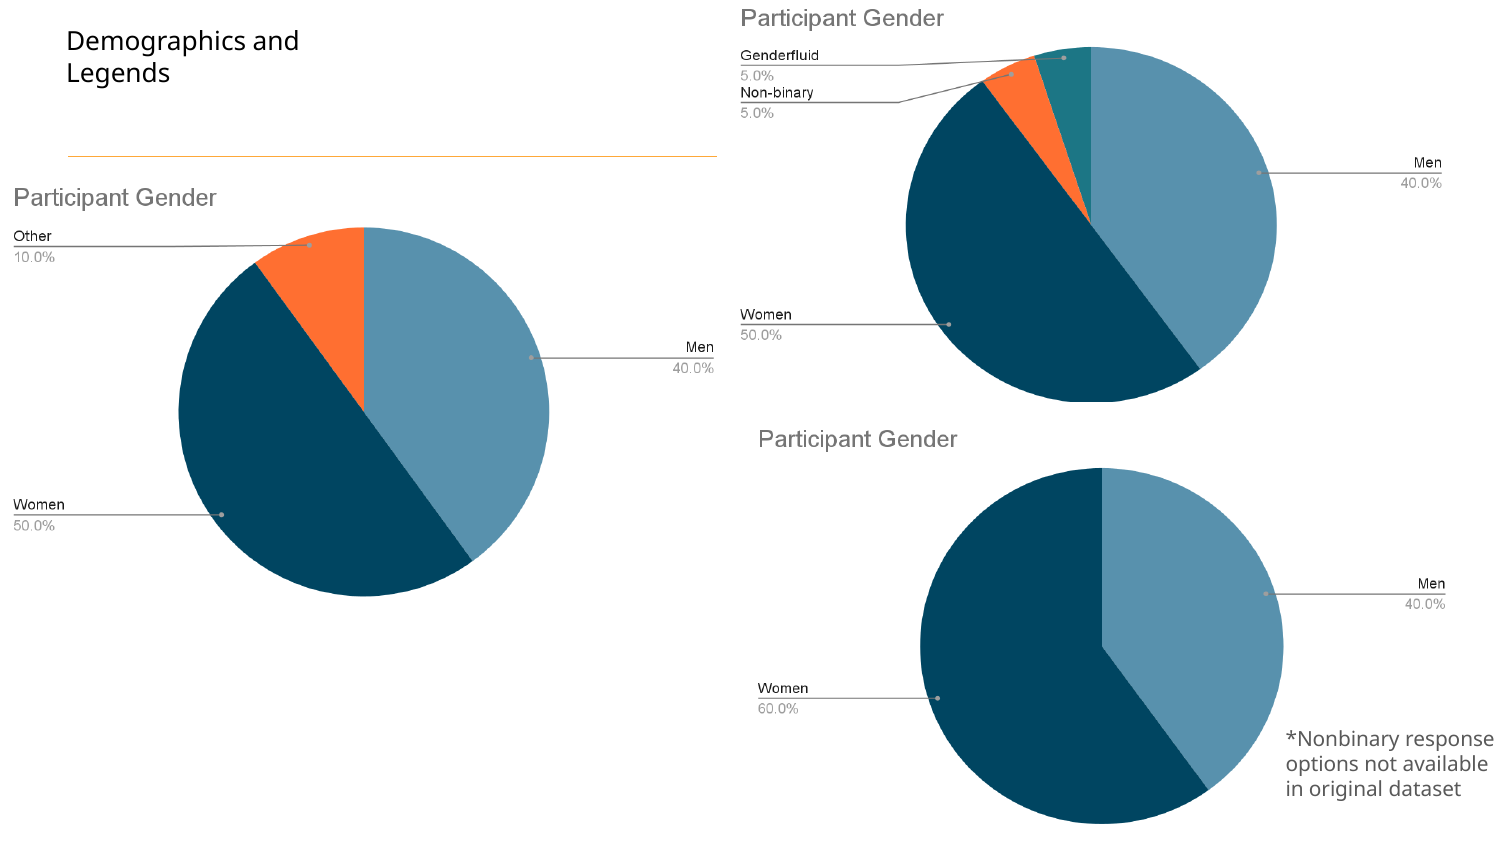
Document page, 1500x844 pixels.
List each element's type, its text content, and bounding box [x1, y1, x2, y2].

title Demographics and Legends [51, 9, 711, 104]
picture [0, 0, 1468, 844]
text_box *Nonbinary response options not available in original dataset [1471, 710, 1500, 844]
